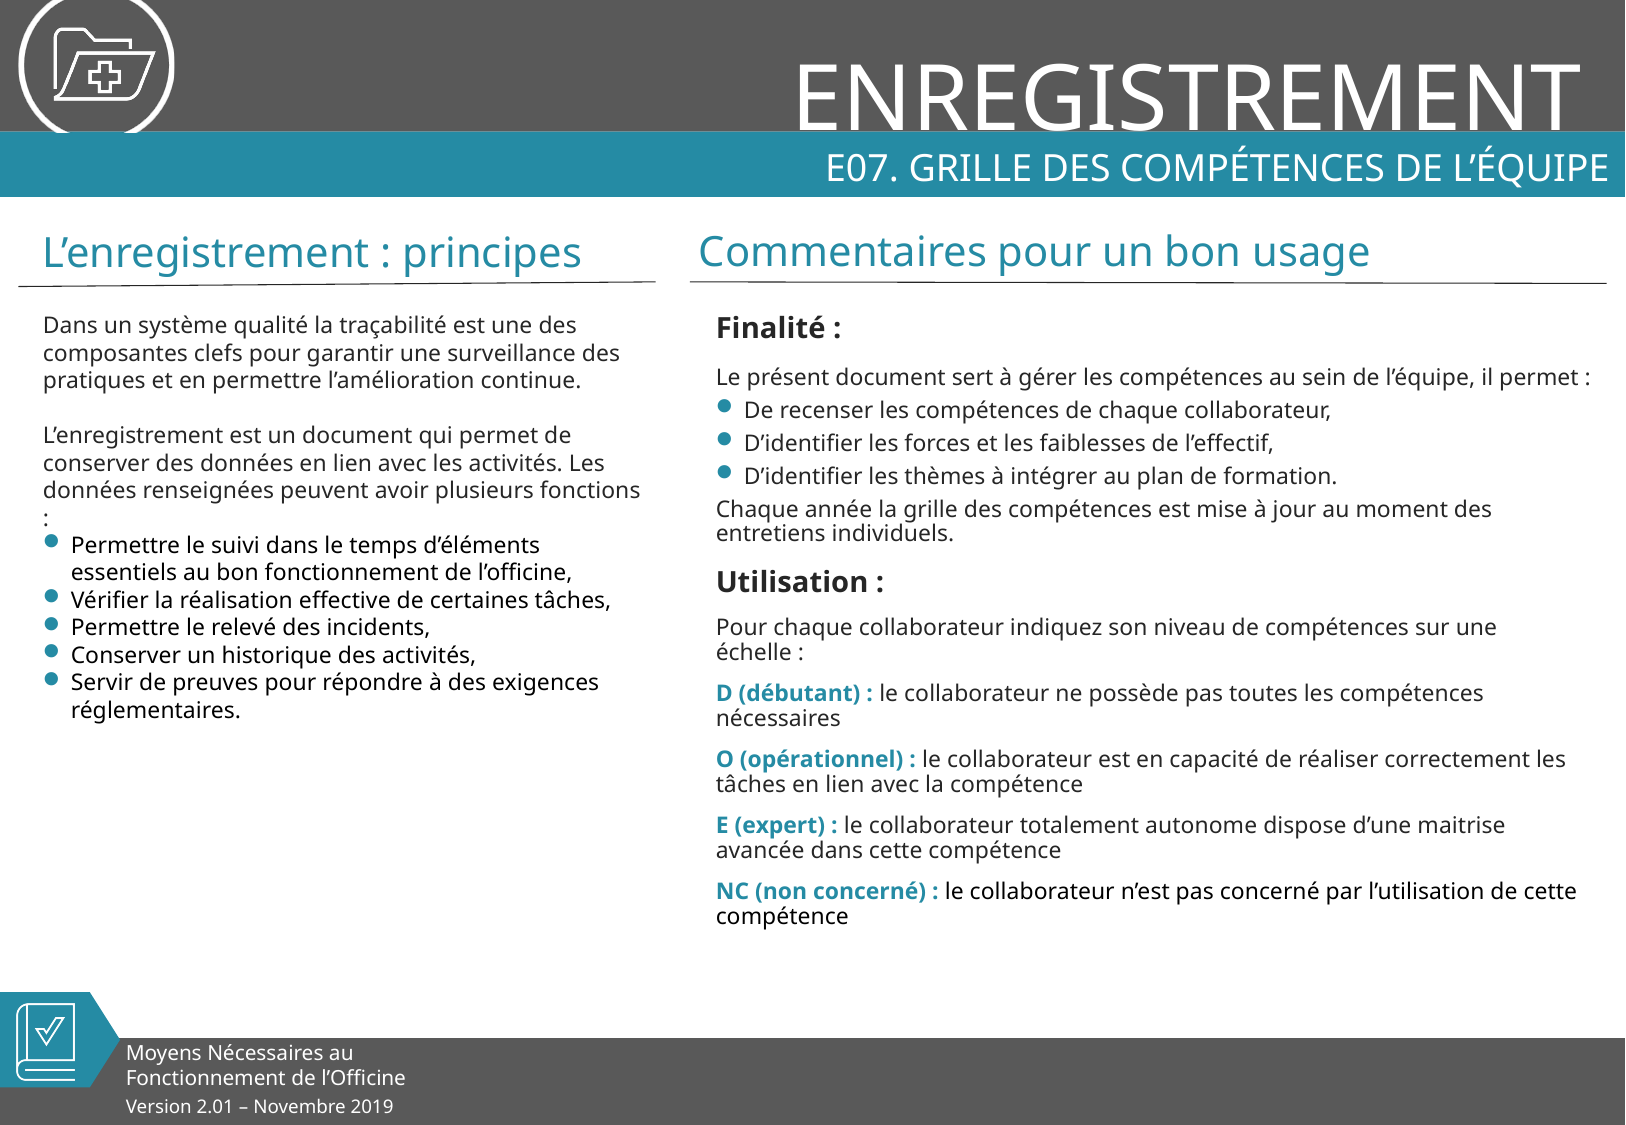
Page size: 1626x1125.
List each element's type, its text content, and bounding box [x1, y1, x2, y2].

title E07. Grille des compétences de l’équipe [52, 132, 1625, 207]
picture [18, 0, 175, 133]
picture [16, 1003, 75, 1081]
list Finalité : Le présent document sert à gérer les compétences au sein de l’équipe, il permet : De recenser les compétences de chaque collaborateur, D’identifier les forces et les faiblesses de l’effectif, D’identifier les thèmes à intégrer au plan de formation. Chaque année la grille des compétences est mise à jour au moment des entretiens individuels. Utilisation : Pour chaque collaborateur indiquez son niveau de compétences sur une échelle : D (débutant) : le collaborateur ne possède pas toutes les compétences nécessaires O (opérationnel) : le collaborateur est en capacité de réaliser correctement les tâches en lien avec la compétence E (expert) : le collaborateur totalement autonome dispose d’une maitrise avancée dans cette compétence NC (non concerné) : le collaborateur n’est pas concerné par l’utilisation de cette compétence [700, 305, 1608, 547]
